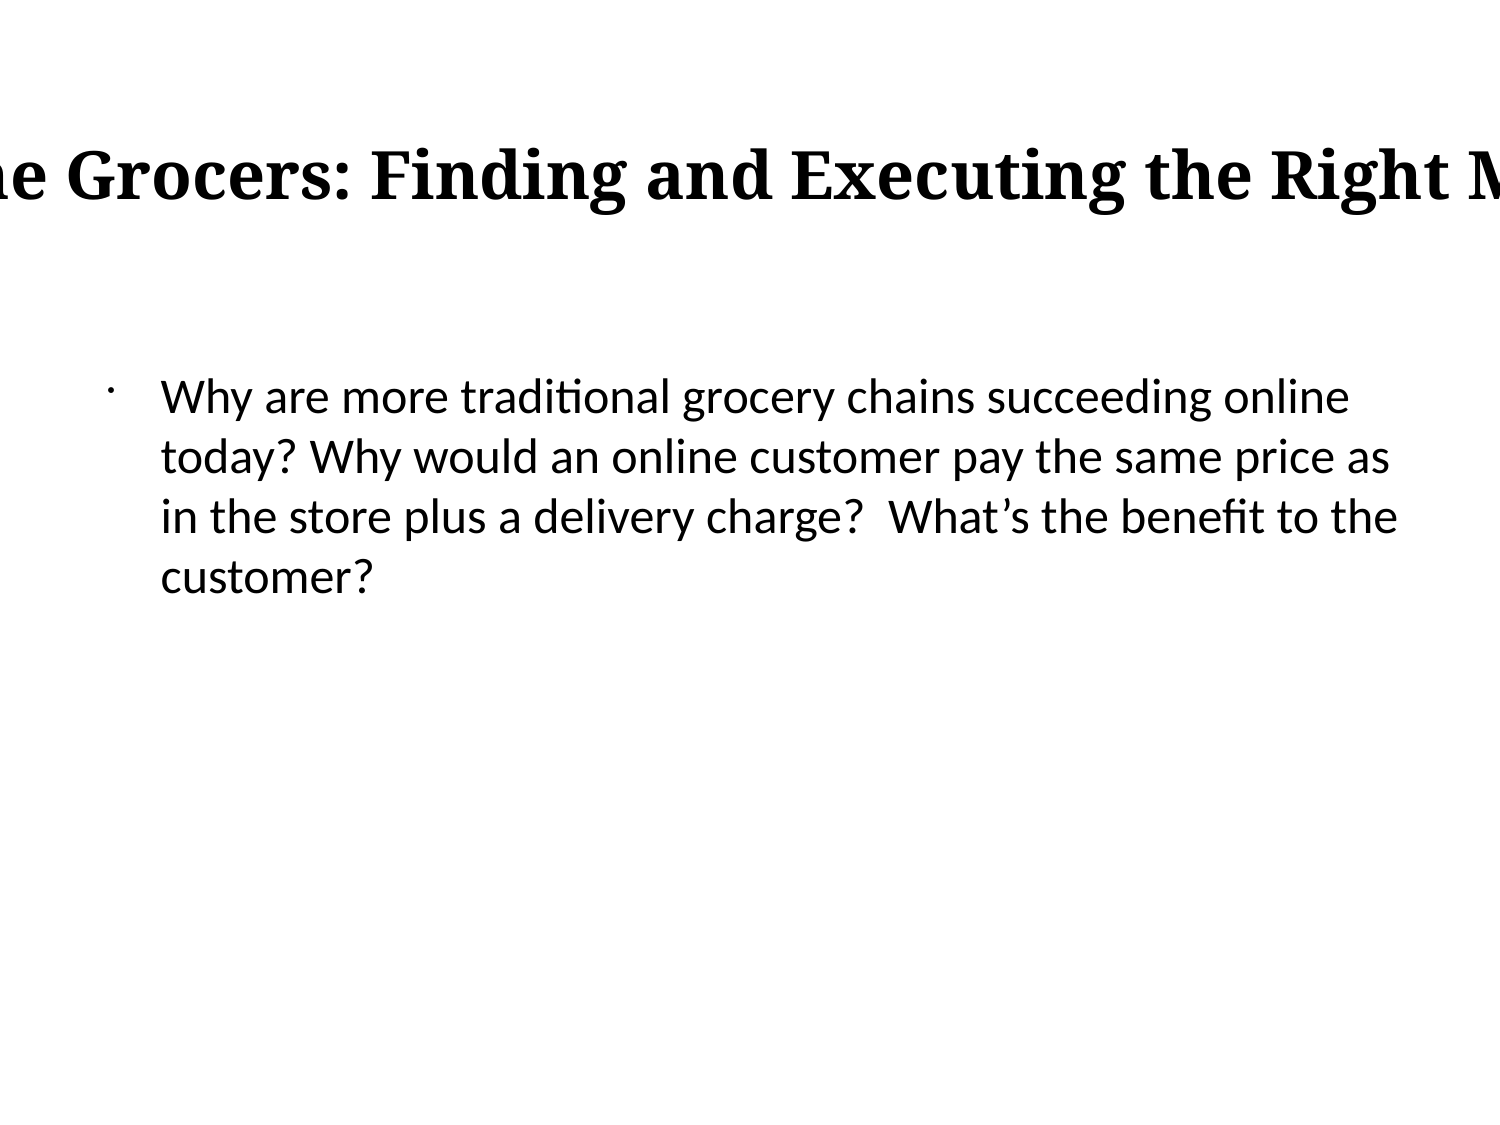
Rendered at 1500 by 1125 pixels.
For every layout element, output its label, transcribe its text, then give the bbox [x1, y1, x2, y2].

text_box Online Grocers: Finding and Executing the Right Model [0, 124, 1500, 220]
list Why are more traditional grocery chains succeeding online today? Why would an online customer pay the same price as in the store plus a delivery charge? What’s the benefit to the customer? [75, 355, 1425, 1013]
